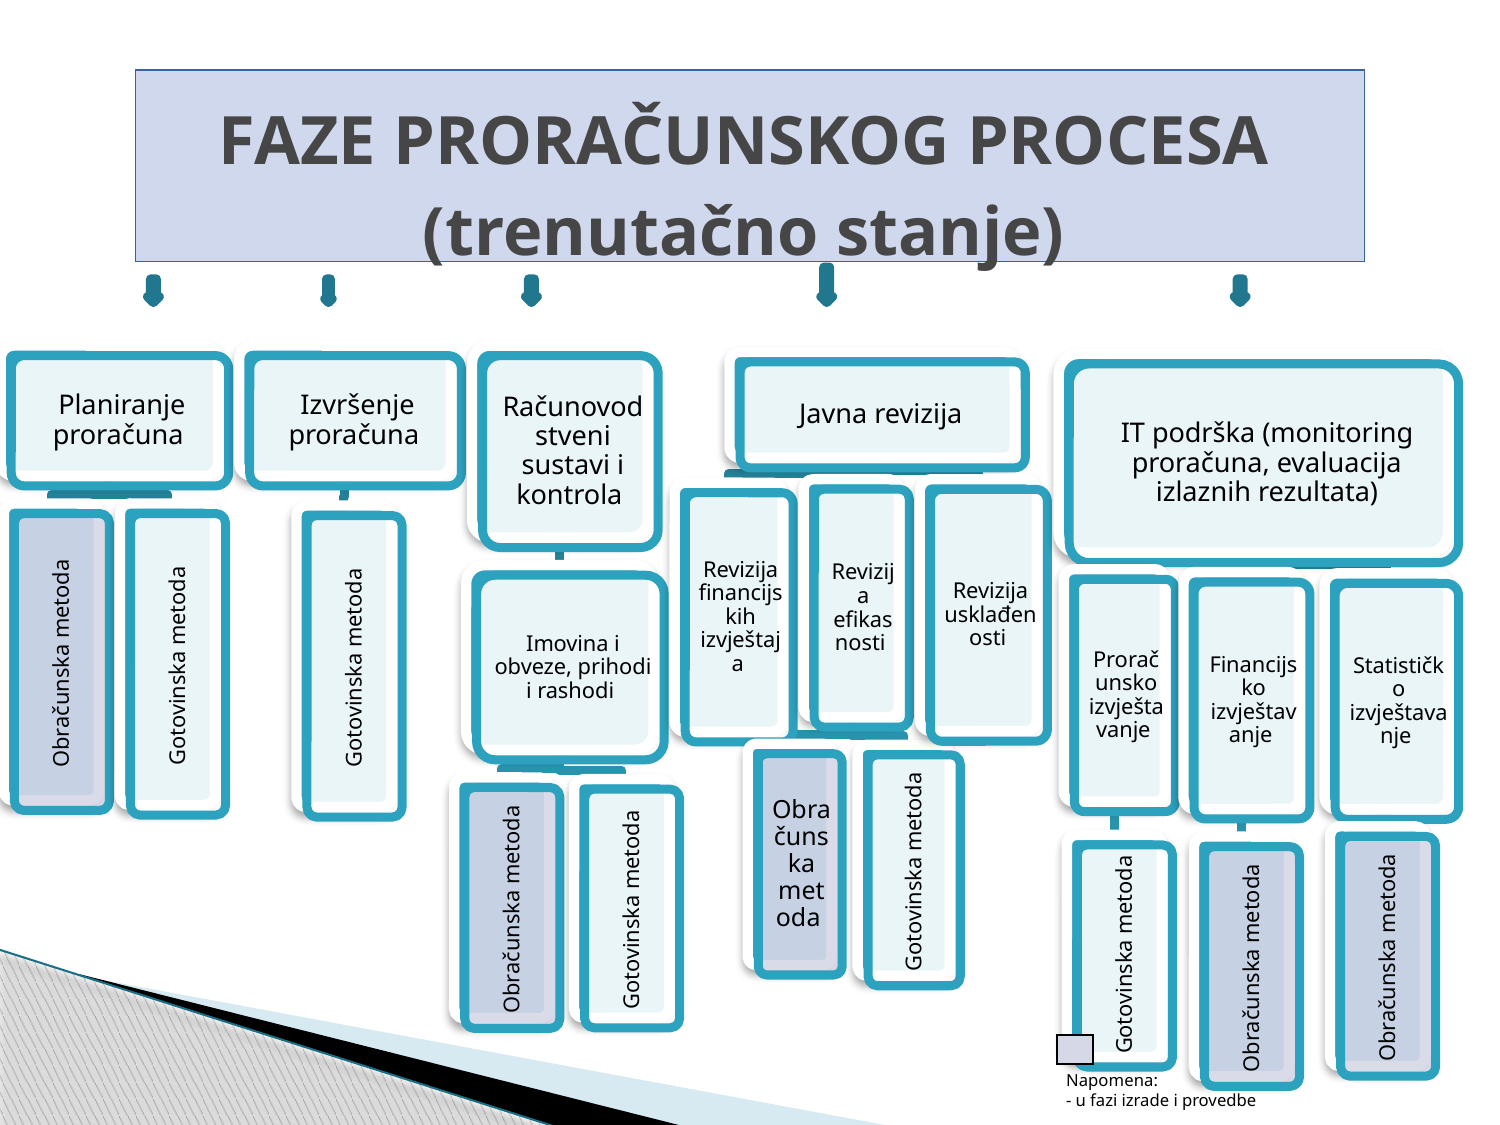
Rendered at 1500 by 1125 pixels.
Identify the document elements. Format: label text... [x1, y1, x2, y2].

title FAZE PRORAČUNSKOG PROCESA (trenutačno stanje) [123, 42, 1365, 266]
text_box [819, 262, 834, 266]
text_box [0, 266, 1459, 1125]
